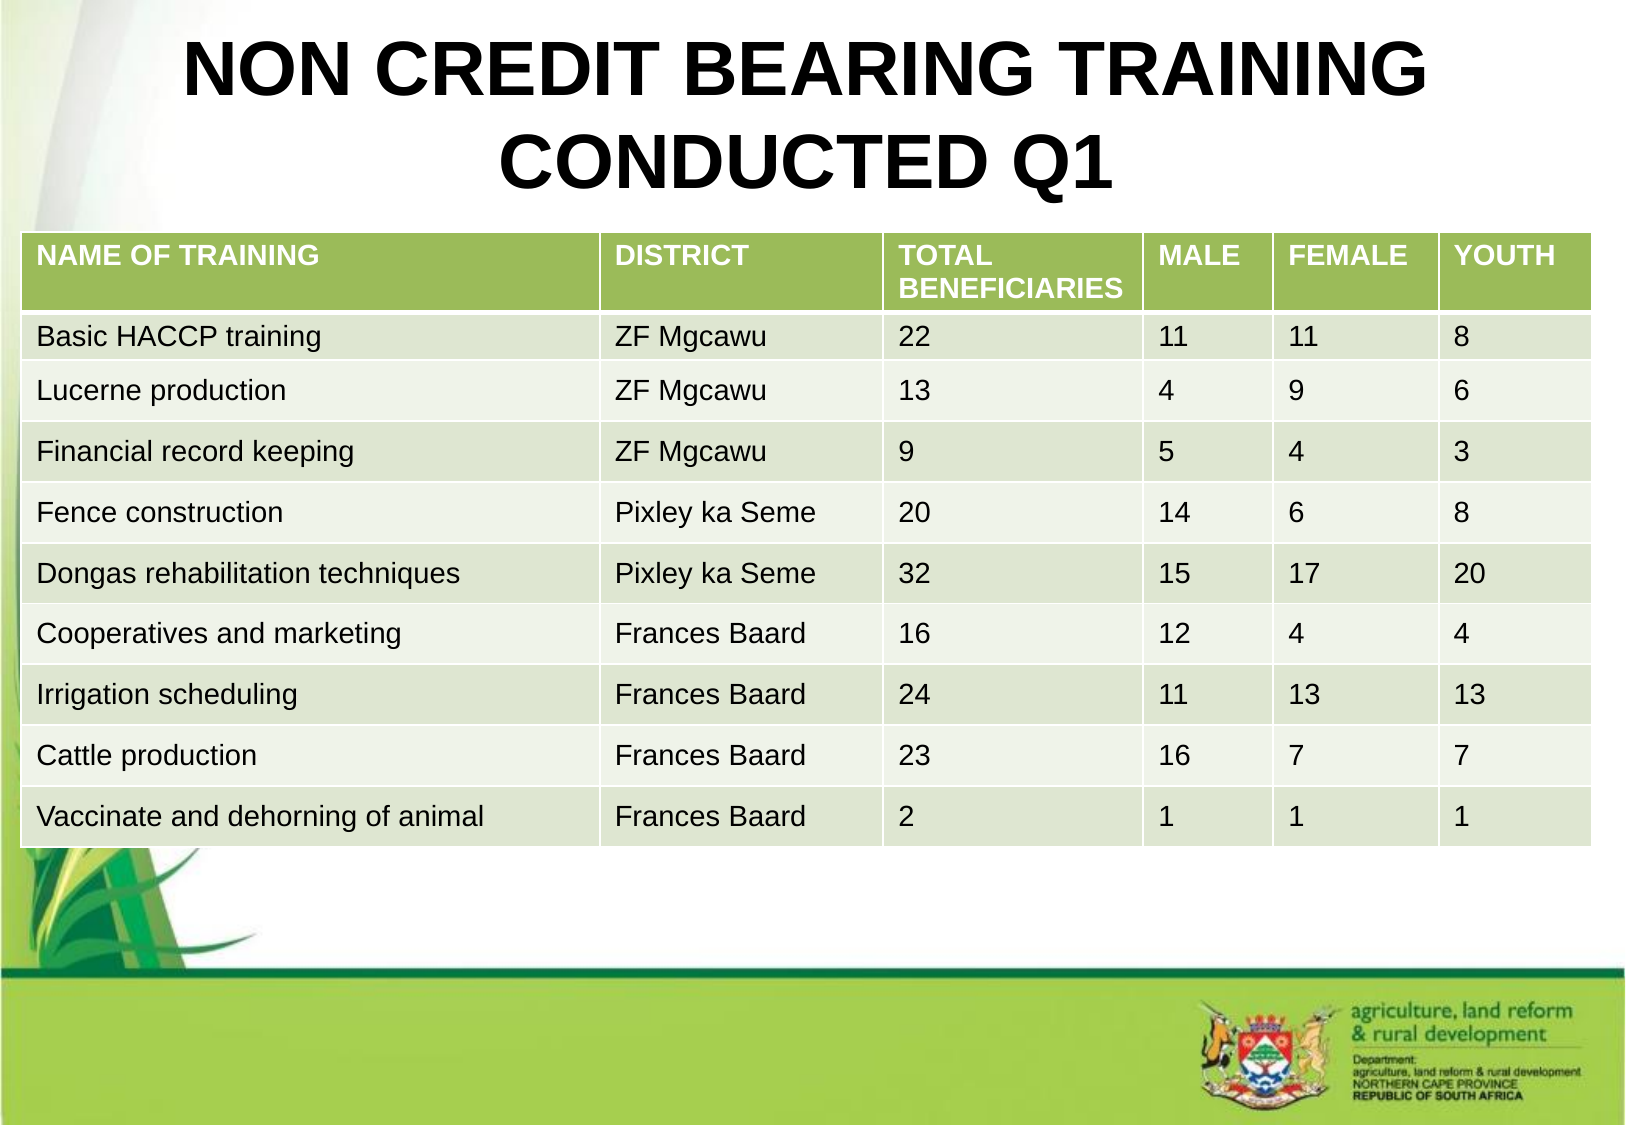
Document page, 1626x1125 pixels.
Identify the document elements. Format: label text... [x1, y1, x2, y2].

table_cell Irrigation scheduling [22, 665, 599, 724]
table_cell Dongas rehabilitation techniques [22, 544, 599, 603]
table_cell 1 [1144, 787, 1272, 846]
table_cell Frances Baard [601, 665, 882, 724]
table_cell ZF Mgcawu [601, 315, 882, 359]
table_cell Pixley ka Seme [601, 544, 882, 603]
table_header Name of Training [22, 233, 599, 310]
table_cell Cooperatives and marketing [22, 604, 599, 663]
title Non Credit Bearing Training Conducted Q1 [0, 45, 1620, 178]
table_cell Frances Baard [601, 787, 882, 846]
table_header Male [1144, 233, 1272, 310]
table_header Youth [1440, 233, 1591, 310]
table_cell 3 [1440, 422, 1591, 481]
table_cell Fence construction [22, 483, 599, 542]
table_cell 15 [1144, 544, 1272, 603]
table_cell Frances Baard [601, 726, 882, 785]
table_cell 4 [1144, 361, 1272, 420]
table_header Total beneficiaries [884, 233, 1142, 310]
table_cell ZF Mgcawu [601, 361, 882, 420]
table_cell 4 [1440, 604, 1591, 663]
table_cell 2 [884, 787, 1142, 846]
table_header Female [1274, 233, 1438, 310]
table_cell 5 [1144, 422, 1272, 481]
table_cell 12 [1144, 604, 1272, 663]
table_cell 16 [884, 604, 1142, 663]
table_cell 13 [1440, 665, 1591, 724]
table_cell Cattle production [22, 726, 599, 785]
table_cell 13 [884, 361, 1142, 420]
table_cell 14 [1144, 483, 1272, 542]
table_cell Frances Baard [601, 604, 882, 663]
table_cell 20 [884, 483, 1142, 542]
table_cell ZF Mgcawu [601, 422, 882, 481]
table_cell 23 [884, 726, 1142, 785]
table_cell 8 [1440, 483, 1591, 542]
table_cell 13 [1274, 665, 1438, 724]
table_cell 7 [1440, 726, 1591, 785]
table_cell 11 [1144, 315, 1272, 359]
table_cell 4 [1274, 422, 1438, 481]
table_cell 1 [1440, 787, 1591, 846]
table_cell 4 [1274, 604, 1438, 663]
table_header District [601, 233, 882, 310]
table_cell 11 [1144, 665, 1272, 724]
table_cell Lucerne production [22, 361, 599, 420]
table_cell 6 [1274, 483, 1438, 542]
table_cell 1 [1274, 787, 1438, 846]
table_cell 20 [1440, 544, 1591, 603]
table_cell Financial record keeping [22, 422, 599, 481]
table_cell Vaccinate and dehorning of animal [22, 787, 599, 846]
table_cell 24 [884, 665, 1142, 724]
table_cell 9 [1274, 361, 1438, 420]
table_cell 9 [884, 422, 1142, 481]
picture [0, 0, 1626, 1125]
table_cell 17 [1274, 544, 1438, 603]
table_cell Basic HACCP training [22, 315, 599, 359]
subtitle [91, 137, 1593, 231]
table_cell 22 [884, 315, 1142, 359]
table_cell 32 [884, 544, 1142, 603]
table_cell 11 [1274, 315, 1438, 359]
table_cell 8 [1440, 315, 1591, 359]
table_cell Pixley ka Seme [601, 483, 882, 542]
table_cell 7 [1274, 726, 1438, 785]
table_cell 16 [1144, 726, 1272, 785]
table_cell 6 [1440, 361, 1591, 420]
